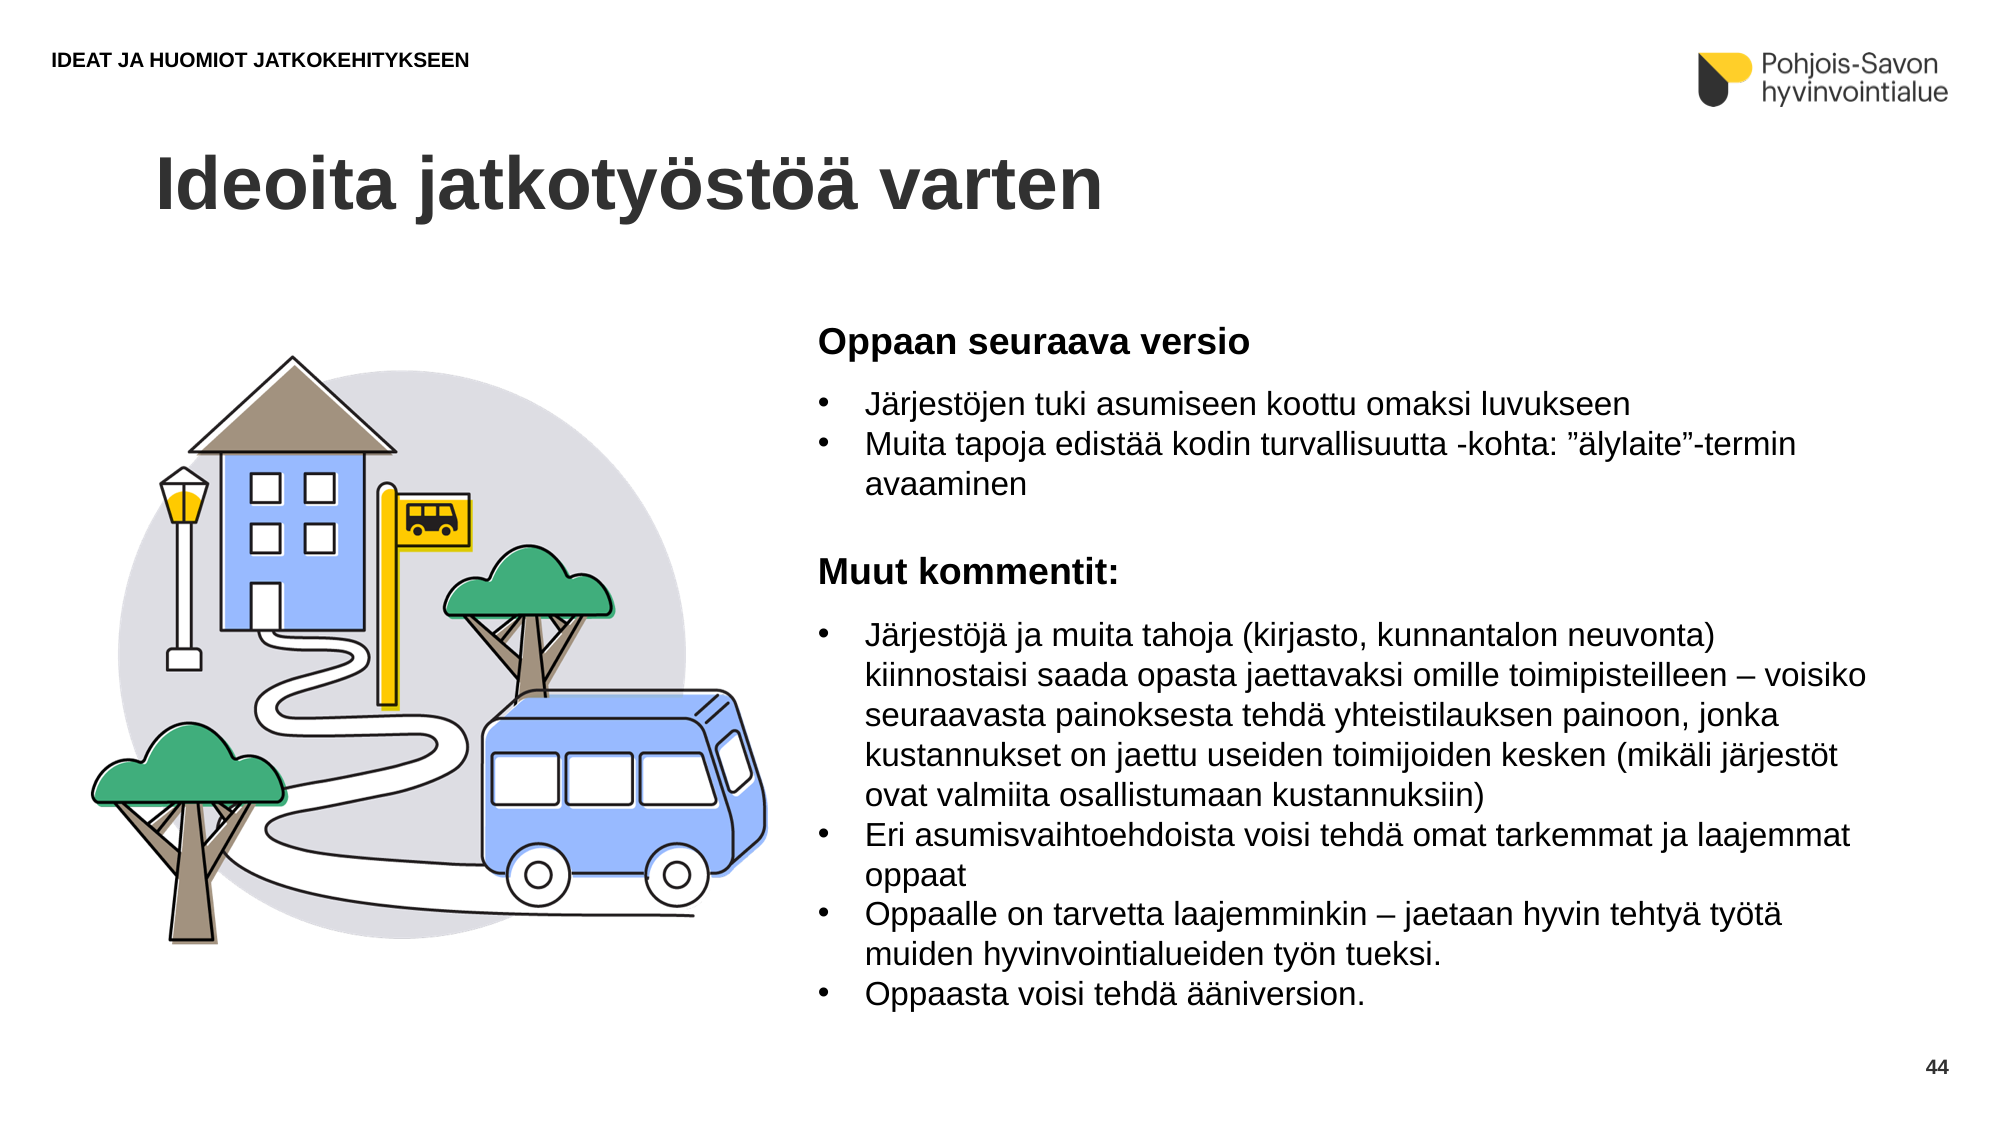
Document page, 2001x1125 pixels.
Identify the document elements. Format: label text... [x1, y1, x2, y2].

picture [1698, 52, 1948, 107]
text_box Oppaan seuraava versio Järjestöjen tuki asumiseen koottu omaksi luvukseen Muita tapoja edistää kodin turvallisuutta -kohta: ”älylaite”-termin avaaminen Muut kommentit: Järjestöjä ja muita tahoja (kirjasto, kunnantalon neuvonta) kiinnostaisi saada opasta jaettavaksi omille toimipisteilleen – voisiko seuraavasta painoksesta tehdä yhteistilauksen painoon, jonka kustannukset on jaettu useiden toimijoiden kesken (mikäli järjestöt ovat valmiita osallistumaan kustannuksiin) Eri asumisvaihtoehdoista voisi tehdä omat tarkemmat ja laajemmat oppaat Oppaalle on tarvetta laajemminkin – jaetaan hyvin tehtyä työtä muiden hyvinvointialueiden työn tueksi. Oppaasta voisi tehdä ääniversion. [812, 310, 1886, 1125]
footer Ideat ja huomiot jatkokehitykseen [51, 29, 898, 90]
title Ideoita jatkotyöstöä varten [155, 141, 1847, 344]
slide_number 44 [1886, 1036, 1949, 1097]
picture [74, 306, 774, 1037]
